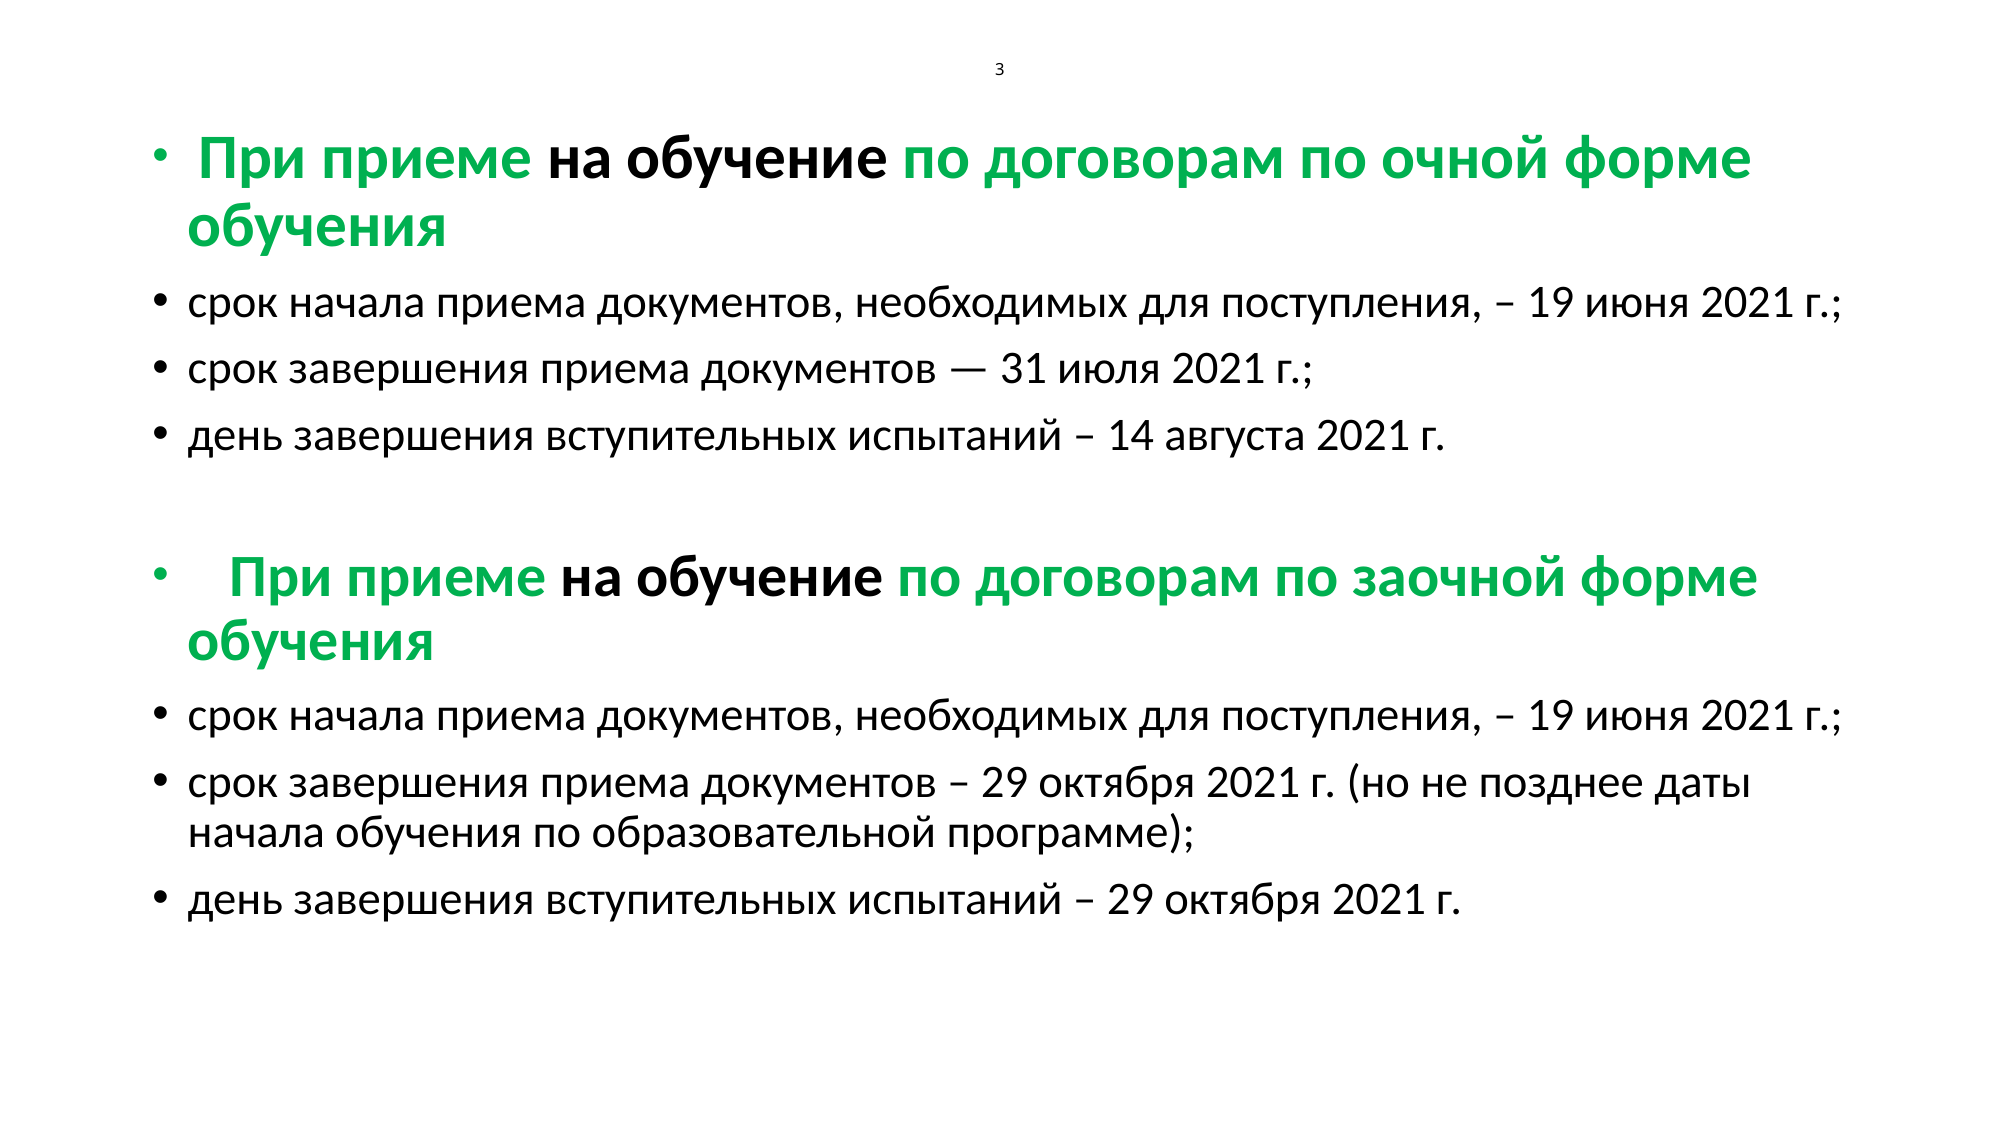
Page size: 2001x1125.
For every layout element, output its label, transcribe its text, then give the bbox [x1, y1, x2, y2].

list При приеме на обучение по договорам по очной форме обучения срок начала приема документов, необходимых для поступления, – 19 июня 2021 г.; срок завершения приема документов — 31 июля 2021 г.; день завершения вступительных испытаний – 14 августа 2021 г. При приеме на обучение по договорам по заочной форме обучения срок начала приема документов, необходимых для поступления, – 19 июня 2021 г.; срок завершения приема документов – 29 октября 2021 г. (но не позднее даты начала обучения по образовательной программе); день завершения вступительных испытаний – 29 октября 2021 г. [137, 115, 1863, 1014]
title 3 [137, 59, 1863, 80]
